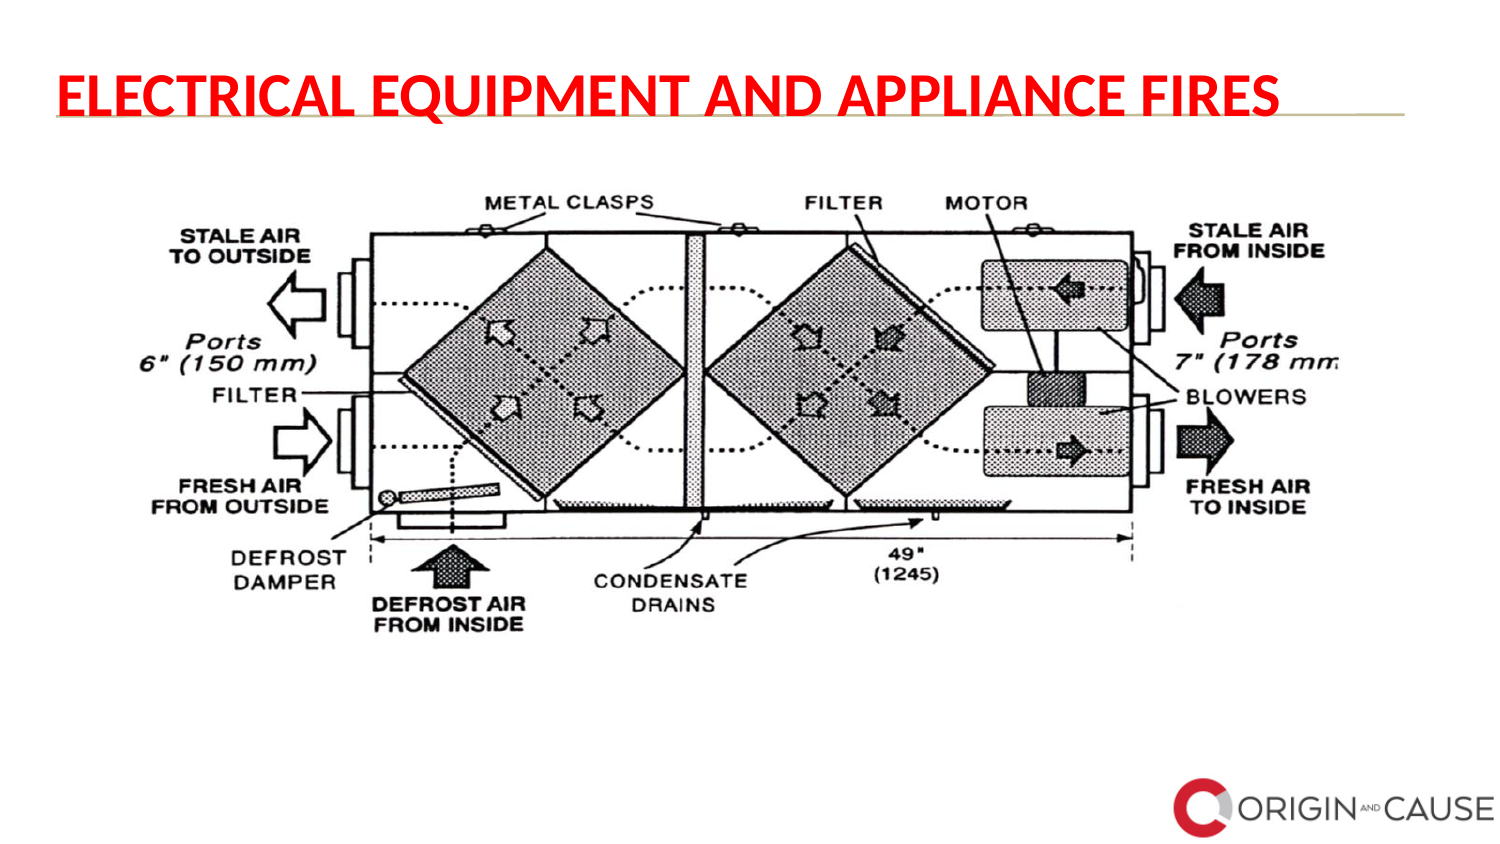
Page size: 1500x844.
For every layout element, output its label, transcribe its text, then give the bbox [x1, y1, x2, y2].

picture [1163, 773, 1498, 844]
picture [88, 137, 1408, 694]
title ELECTRICAL EQUIPMENT AND APPLIANCE FIRES [41, 21, 1425, 162]
